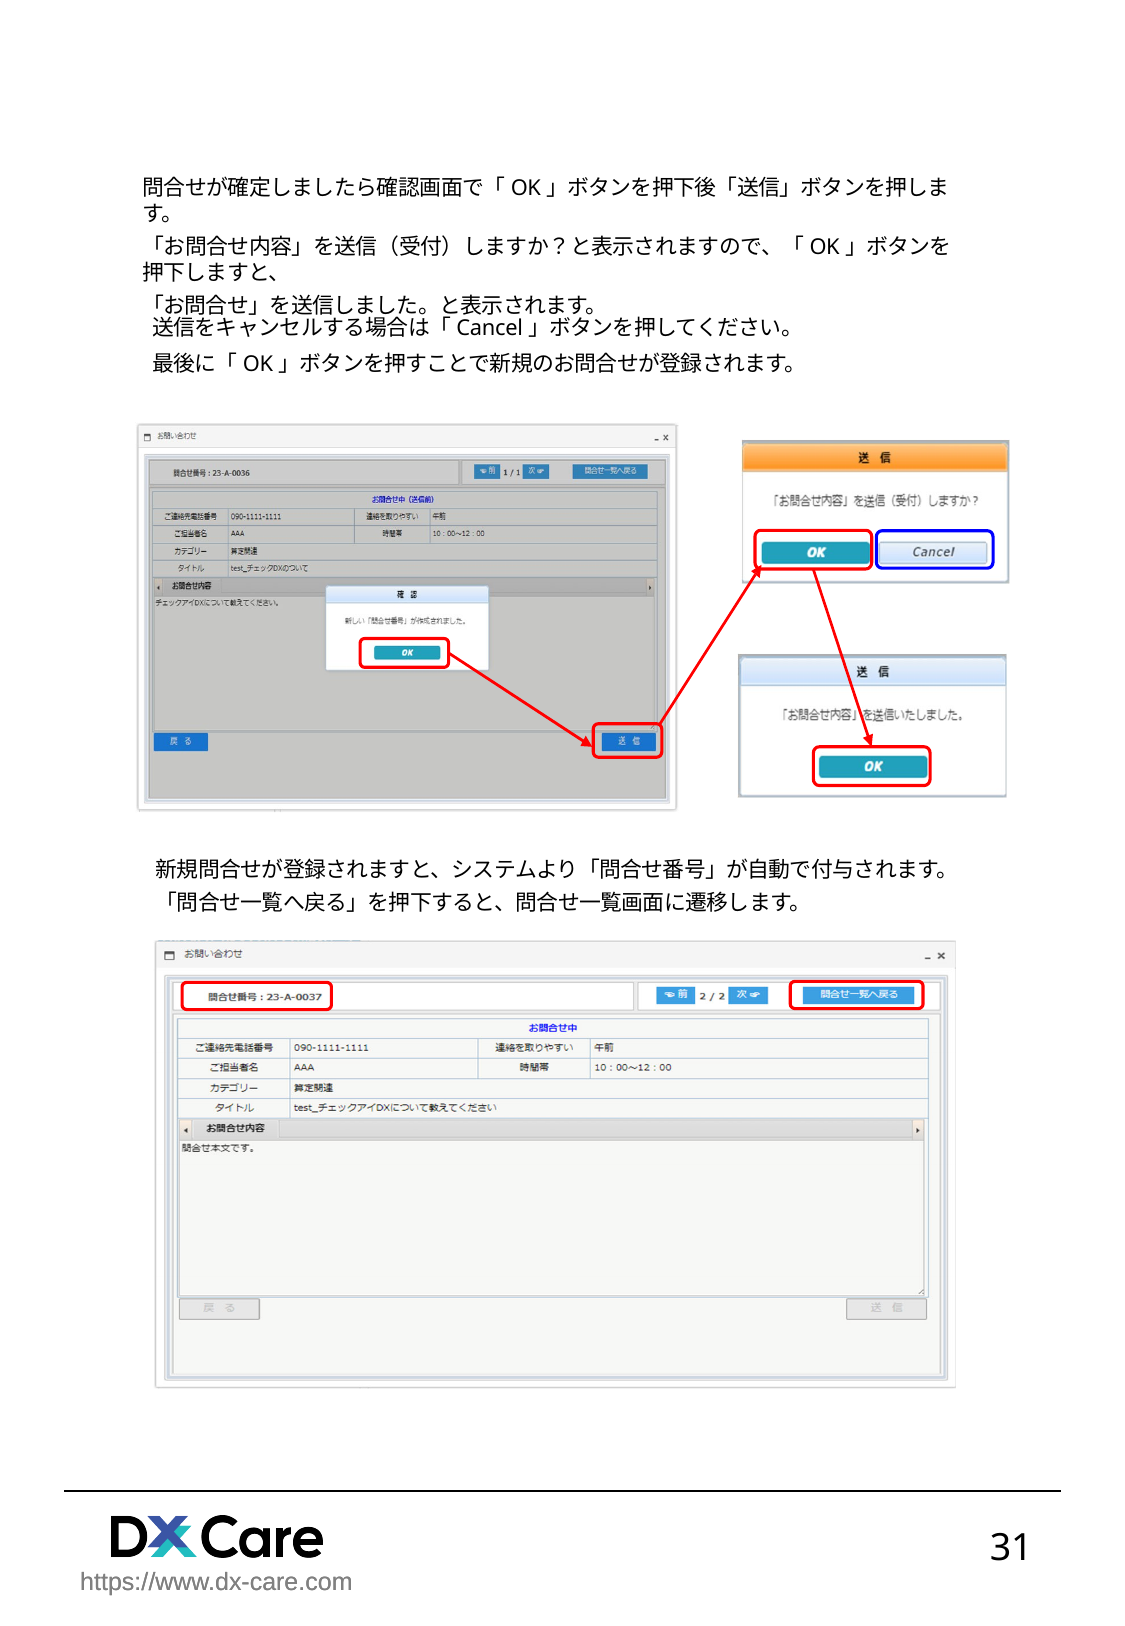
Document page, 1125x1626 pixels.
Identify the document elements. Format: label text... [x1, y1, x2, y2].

text_box 問合せが確定しましたら確認画面で「OK」ボタンを押下後「送信」ボタンを押します。 「お問合せ内容」を送信（受付）しますか？と表示されますので、「OK」ボタンを押下しますと、 「お問合せ」を送信しました。と表示されます。 [125, 165, 978, 326]
text_box 送信をキャンセルする場合は「Cancel」ボタンを押してください。 最後に「OK」ボタンを押すことで新規のお問合せが登録されます。 [135, 297, 1125, 384]
slide_number 174 [794, 1515, 1048, 1602]
text_box 新規問合せが登録されますと、システムより「問合せ番号」が自動で付与されます。 「問合せ一覧へ戻る」を押下すると、問合せ一覧画面に遷移します。 [153, 846, 1029, 915]
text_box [153, 939, 957, 1389]
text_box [134, 422, 1011, 813]
picture [111, 1515, 323, 1558]
